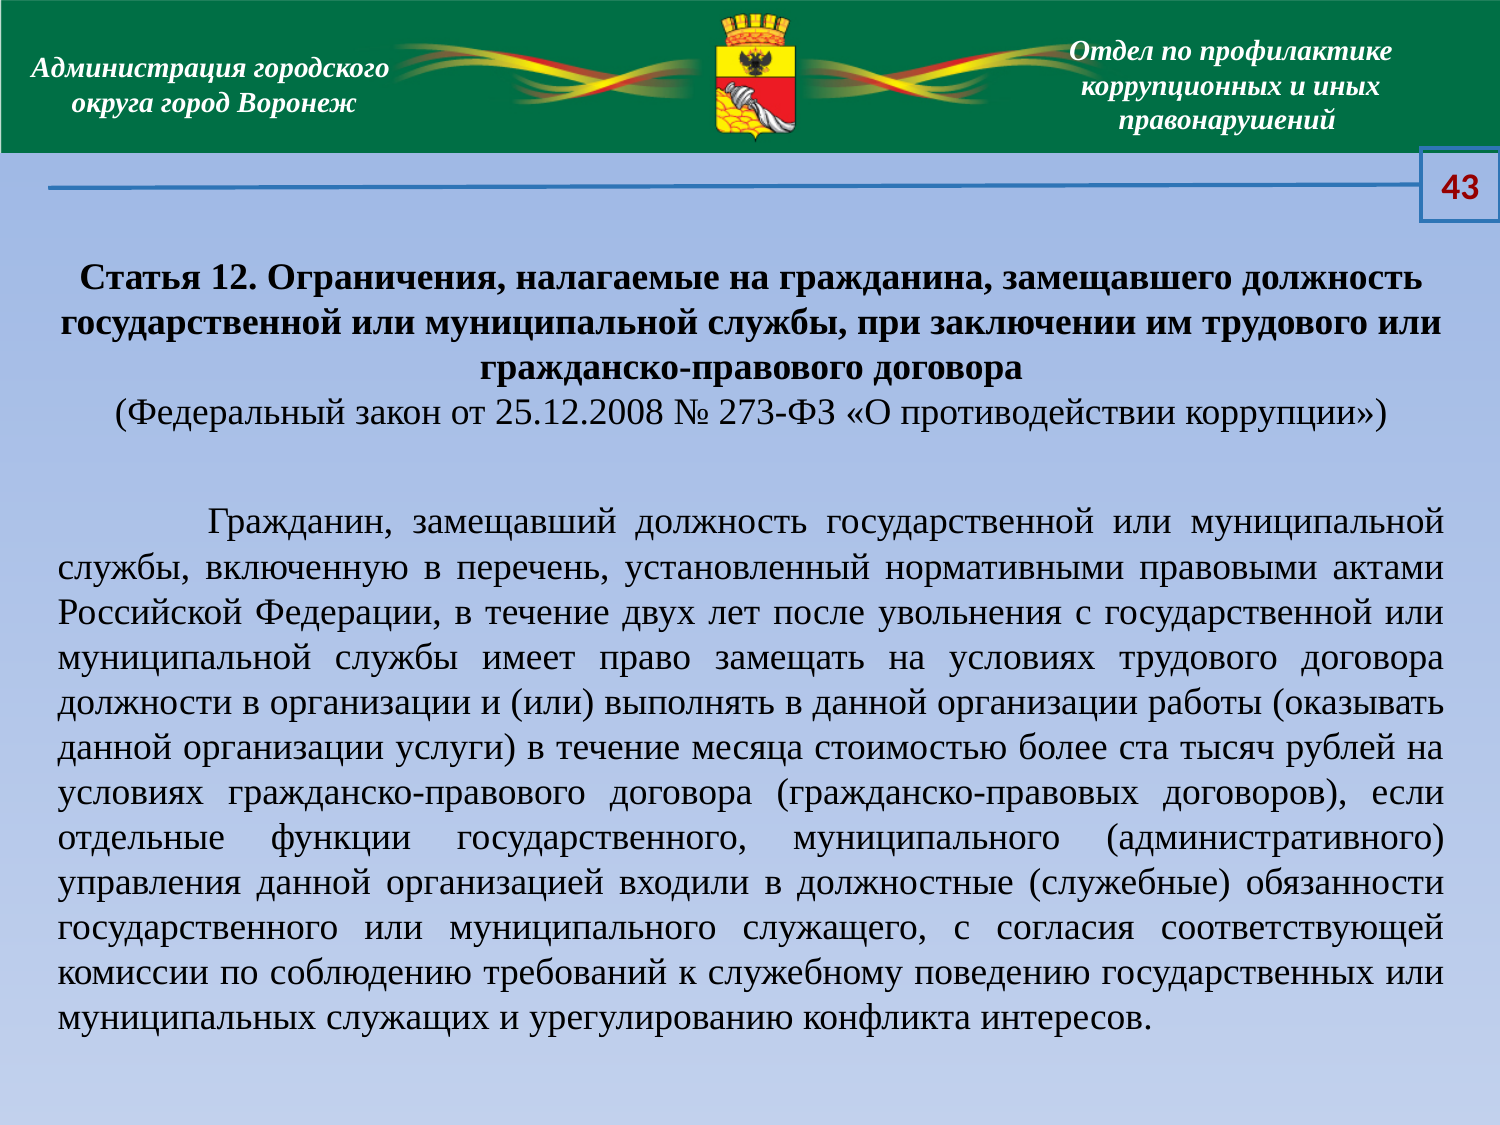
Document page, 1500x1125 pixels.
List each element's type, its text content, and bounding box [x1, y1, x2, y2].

text_box 43 [48, 159, 1500, 222]
text_box Статья 12. Ограничения, налагаемые на гражданина, замещавшего должность государственной или муниципальной службы, при заключении им трудового или гражданско-правового договора (Федеральный закон от 25.12.2008 № 273-ФЗ «О противодействии коррупции») Гражданин, замещавший должность государственной или муниципальной службы, включенную в перечень, установленный нормативными правовыми актами Российской Федерации, в течение двух лет после увольнения с государственной или муниципальной службы имеет право замещать на условиях трудового договора должности в организации и (или) выполнять в данной организации работы (оказывать данной организации услуги) в течение месяца стоимостью более ста тысяч рублей на условиях гражданско-правового договора (гражданско-правовых договоров), если отдельные функции государственного, муниципального (административного) управления данной организацией входили в должностные (служебные) обязанности государственного или муниципального служащего, с согласия соответствующей комиссии по соблюдению требований к служебному поведению государственных или муниципальных служащих и урегулированию конфликта интересов. [42, 244, 1461, 1090]
picture [0, 0, 1500, 153]
